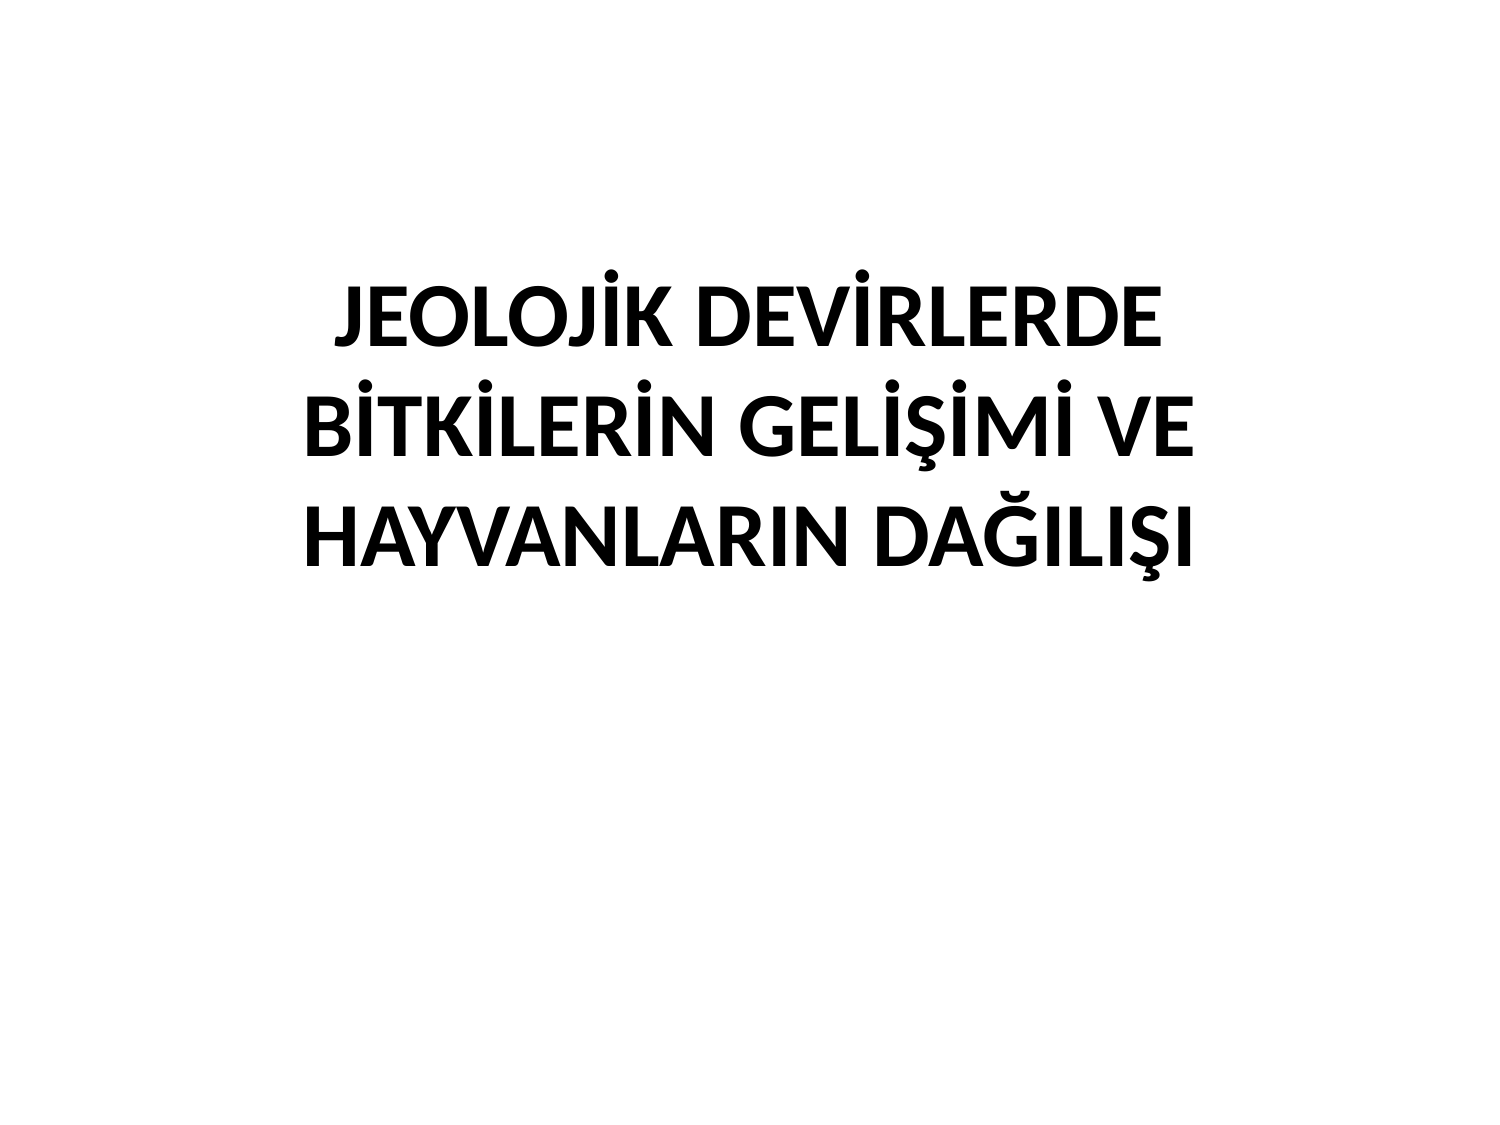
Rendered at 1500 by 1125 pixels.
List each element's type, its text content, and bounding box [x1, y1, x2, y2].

title JEOLOJİK DEVİRLERDE BİTKİLERİN GELİŞİMİ VE HAYVANLARIN DAĞILIŞI [112, 187, 1388, 763]
